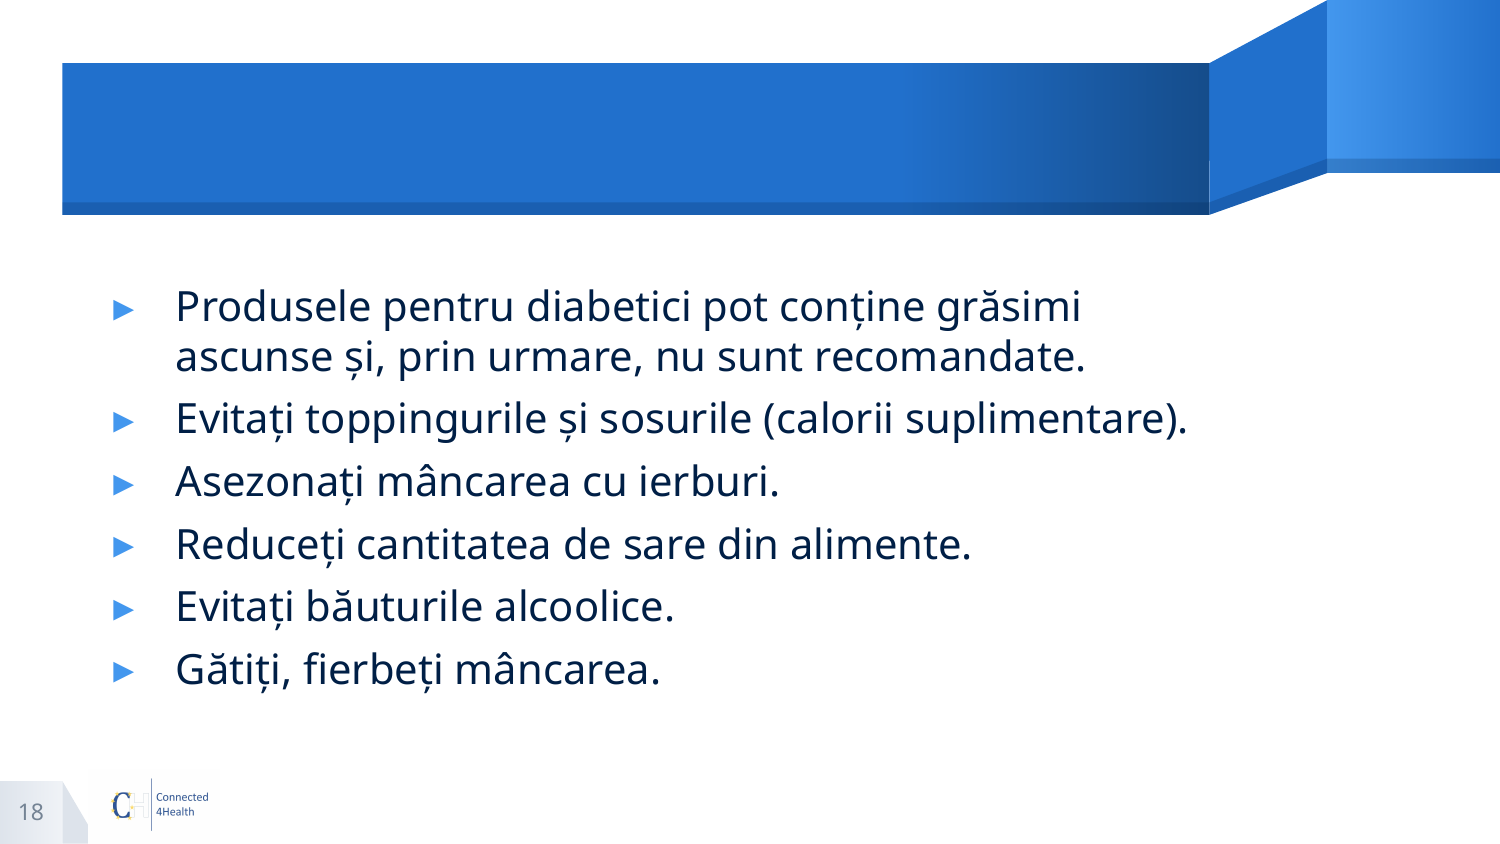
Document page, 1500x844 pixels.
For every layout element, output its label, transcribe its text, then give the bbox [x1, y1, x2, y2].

slide_number 18 [0, 781, 63, 844]
picture [88, 769, 220, 844]
list Produsele pentru diabetici pot conține grăsimi ascunse și, prin urmare, nu sunt recomandate. Evitați toppingurile și sosurile (calorii suplimentare). Asezonați mâncarea cu ierburi. Reduceți cantitatea de sare din alimente. Evitați băuturile alcoolice. Gătiți, fierbeți mâncarea. [100, 279, 1210, 744]
